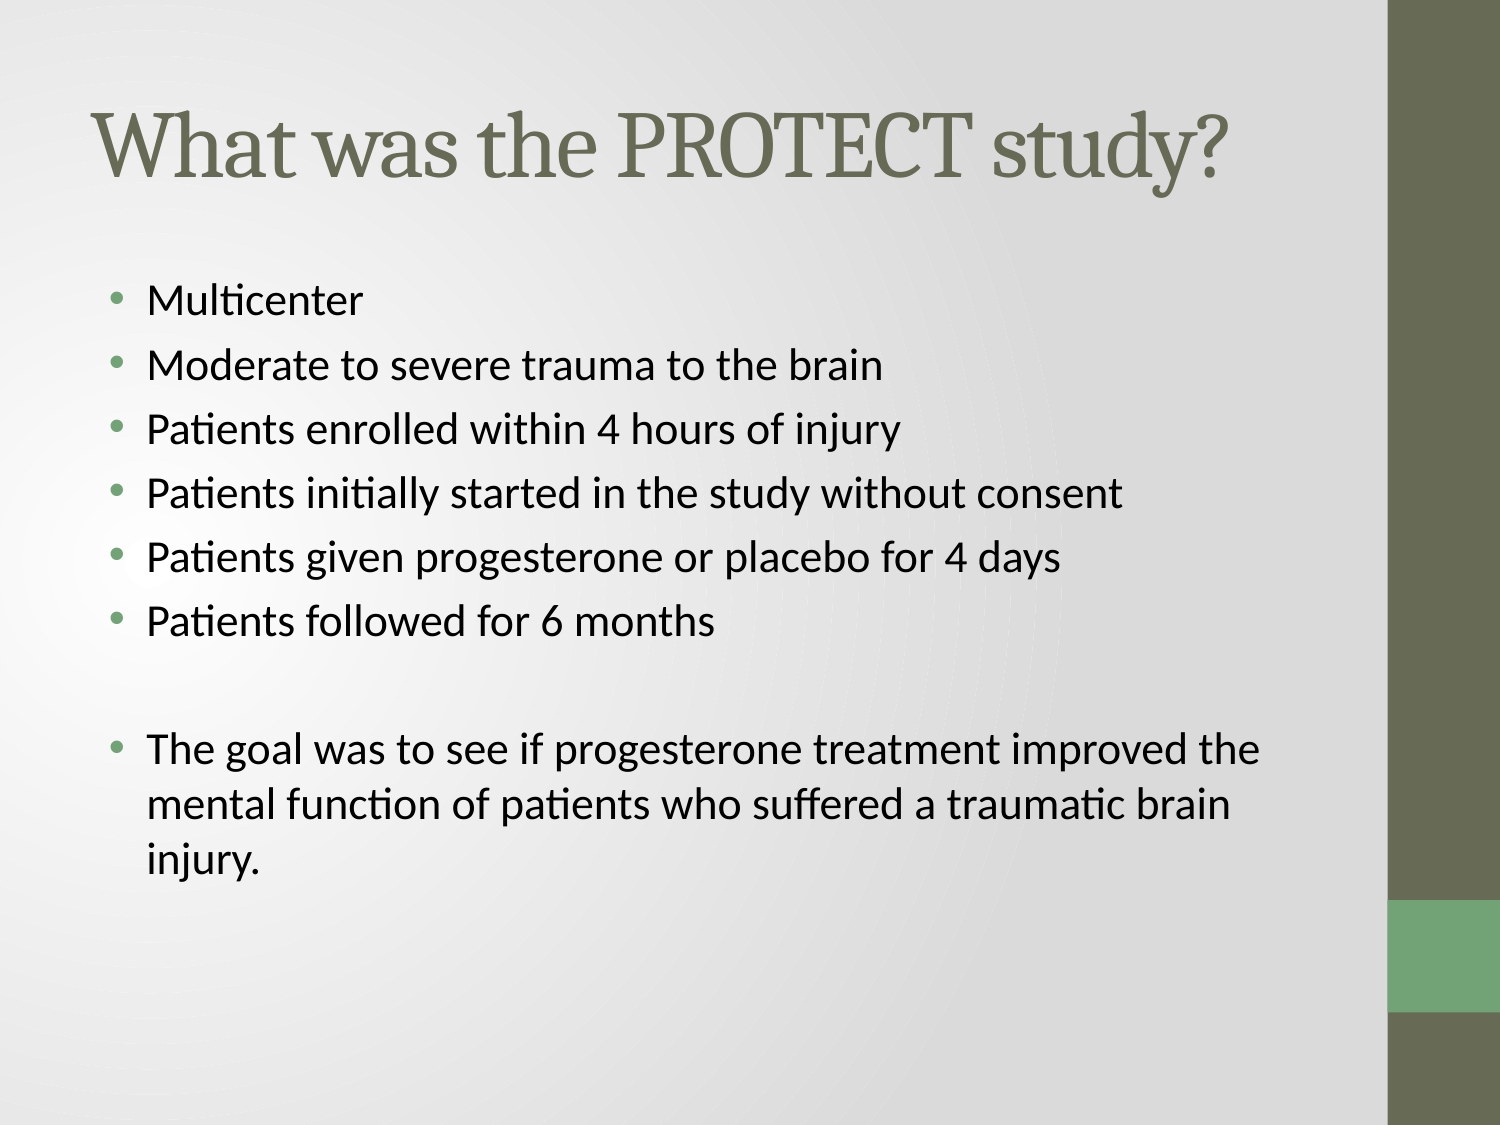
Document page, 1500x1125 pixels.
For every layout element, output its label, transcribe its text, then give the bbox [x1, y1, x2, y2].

title What was the PROTECT study? [75, 45, 1325, 233]
list Multicenter Moderate to severe trauma to the brain Patients enrolled within 4 hours of injury Patients initially started in the study without consent Patients given progesterone or placebo for 4 days Patients followed for 6 months The goal was to see if progesterone treatment improved the mental function of patients who suffered a traumatic brain injury. [75, 262, 1325, 1050]
